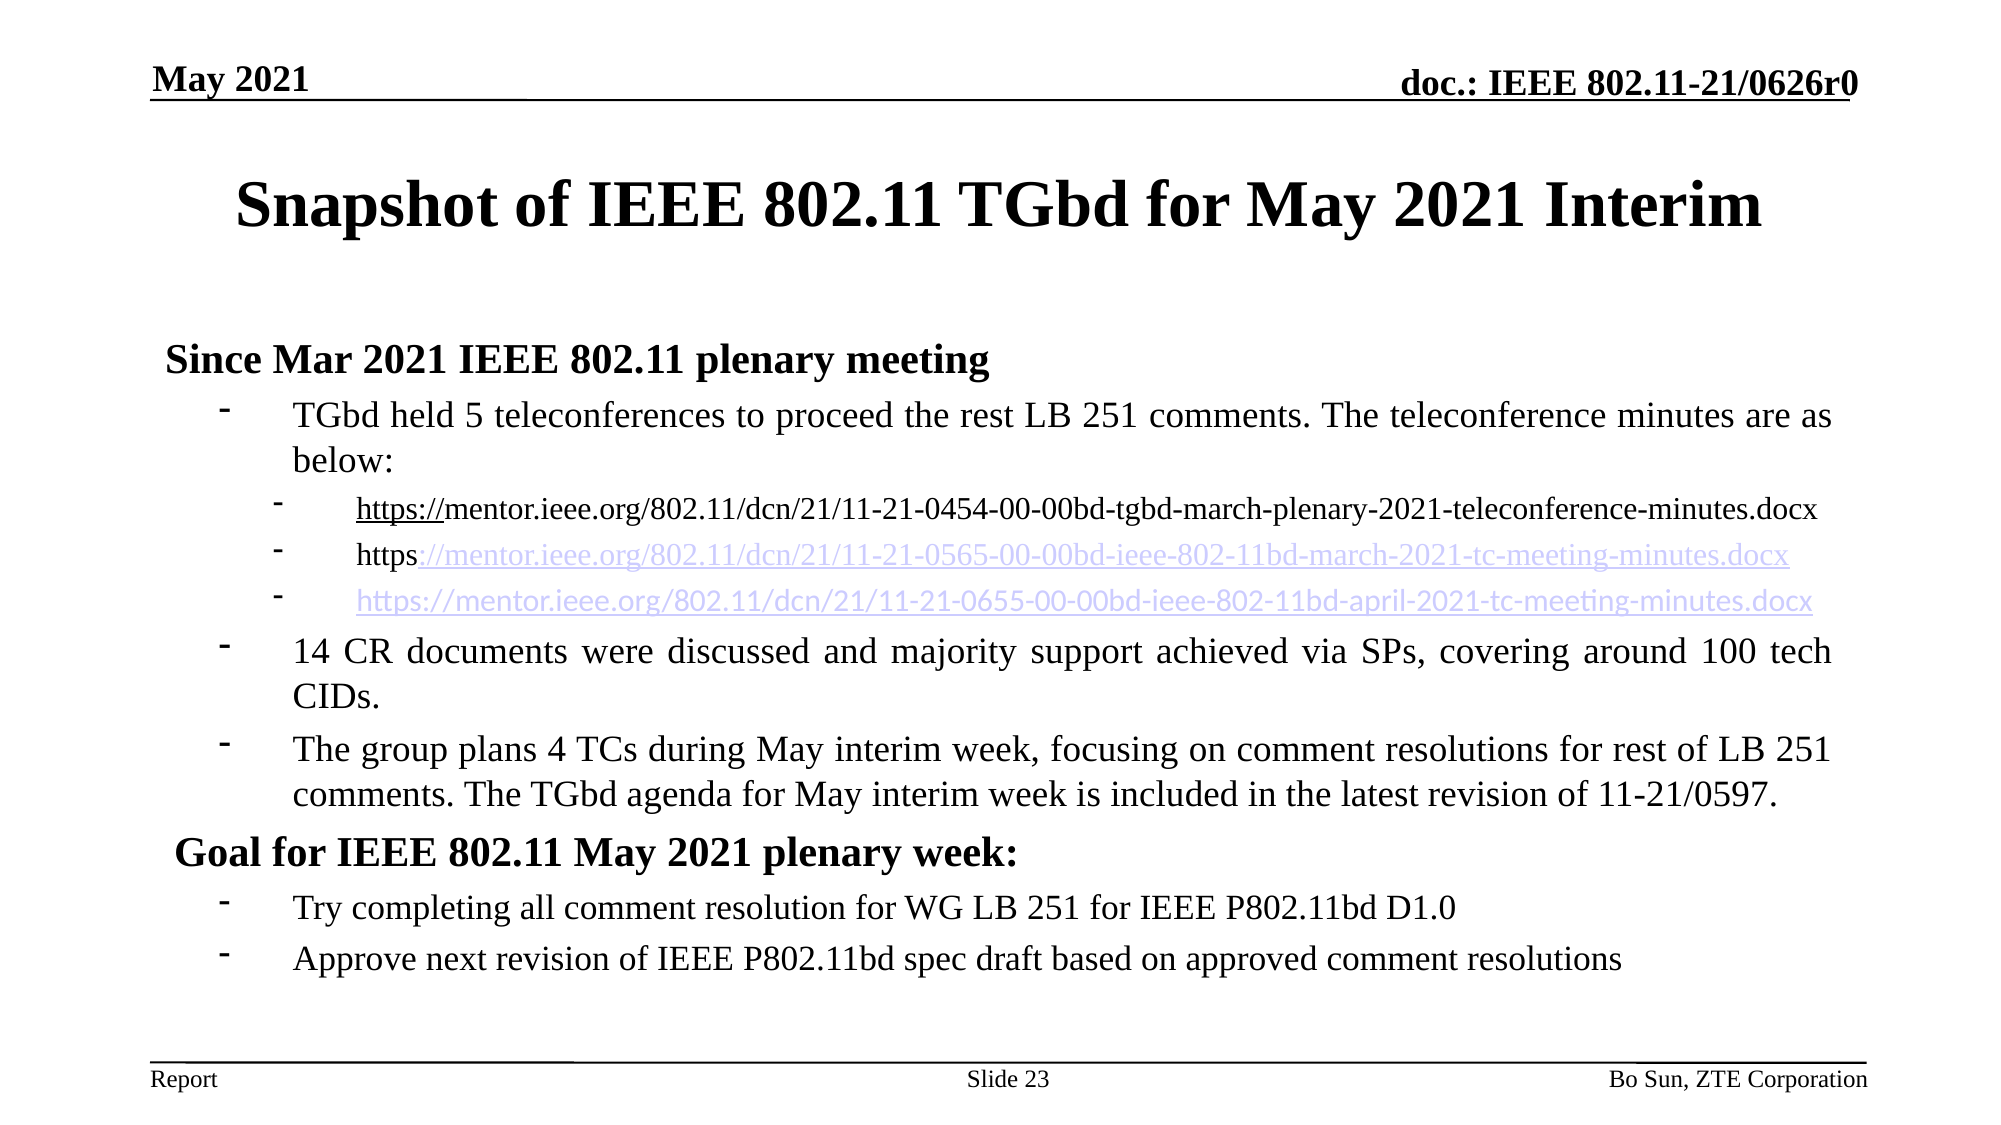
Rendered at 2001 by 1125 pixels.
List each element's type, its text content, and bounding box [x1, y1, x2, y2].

list Since Mar 2021 IEEE 802.11 plenary meeting TGbd held 5 teleconferences to proceed the rest LB 251 comments. The teleconference minutes are as below: https://mentor.ieee.org/802.11/dcn/21/11-21-0454-00-00bd-tgbd-march-plenary-2021-teleconference-minutes.docx https://mentor.ieee.org/802.11/dcn/21/11-21-0565-00-00bd-ieee-802-11bd-march-2021-tc-meeting-minutes.docx https://mentor.ieee.org/802.11/dcn/21/11-21-0655-00-00bd-ieee-802-11bd-april-2021-tc-meeting-minutes.docx 14 CR documents were discussed and majority support achieved via SPs, covering around 100 tech CIDs. The group plans 4 TCs during May interim week, focusing on comment resolutions for rest of LB 251 comments. The TGbd agenda for May interim week is included in the latest revision of 11-21/0597. Goal for IEEE 802.11 May 2021 plenary week: Try completing all comment resolution for WG LB 251 for IEEE P802.11bd D1.0 Approve next revision of IEEE P802.11bd spec draft based on approved comment resolutions [149, 322, 1850, 1038]
title Snapshot of IEEE 802.11 TGbd for May 2021 Interim [149, 112, 1850, 288]
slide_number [152, 54, 563, 100]
footer Bo Sun, ZTE Corporation [1171, 1061, 1869, 1093]
slide_number Slide 23 [950, 1061, 1067, 1123]
